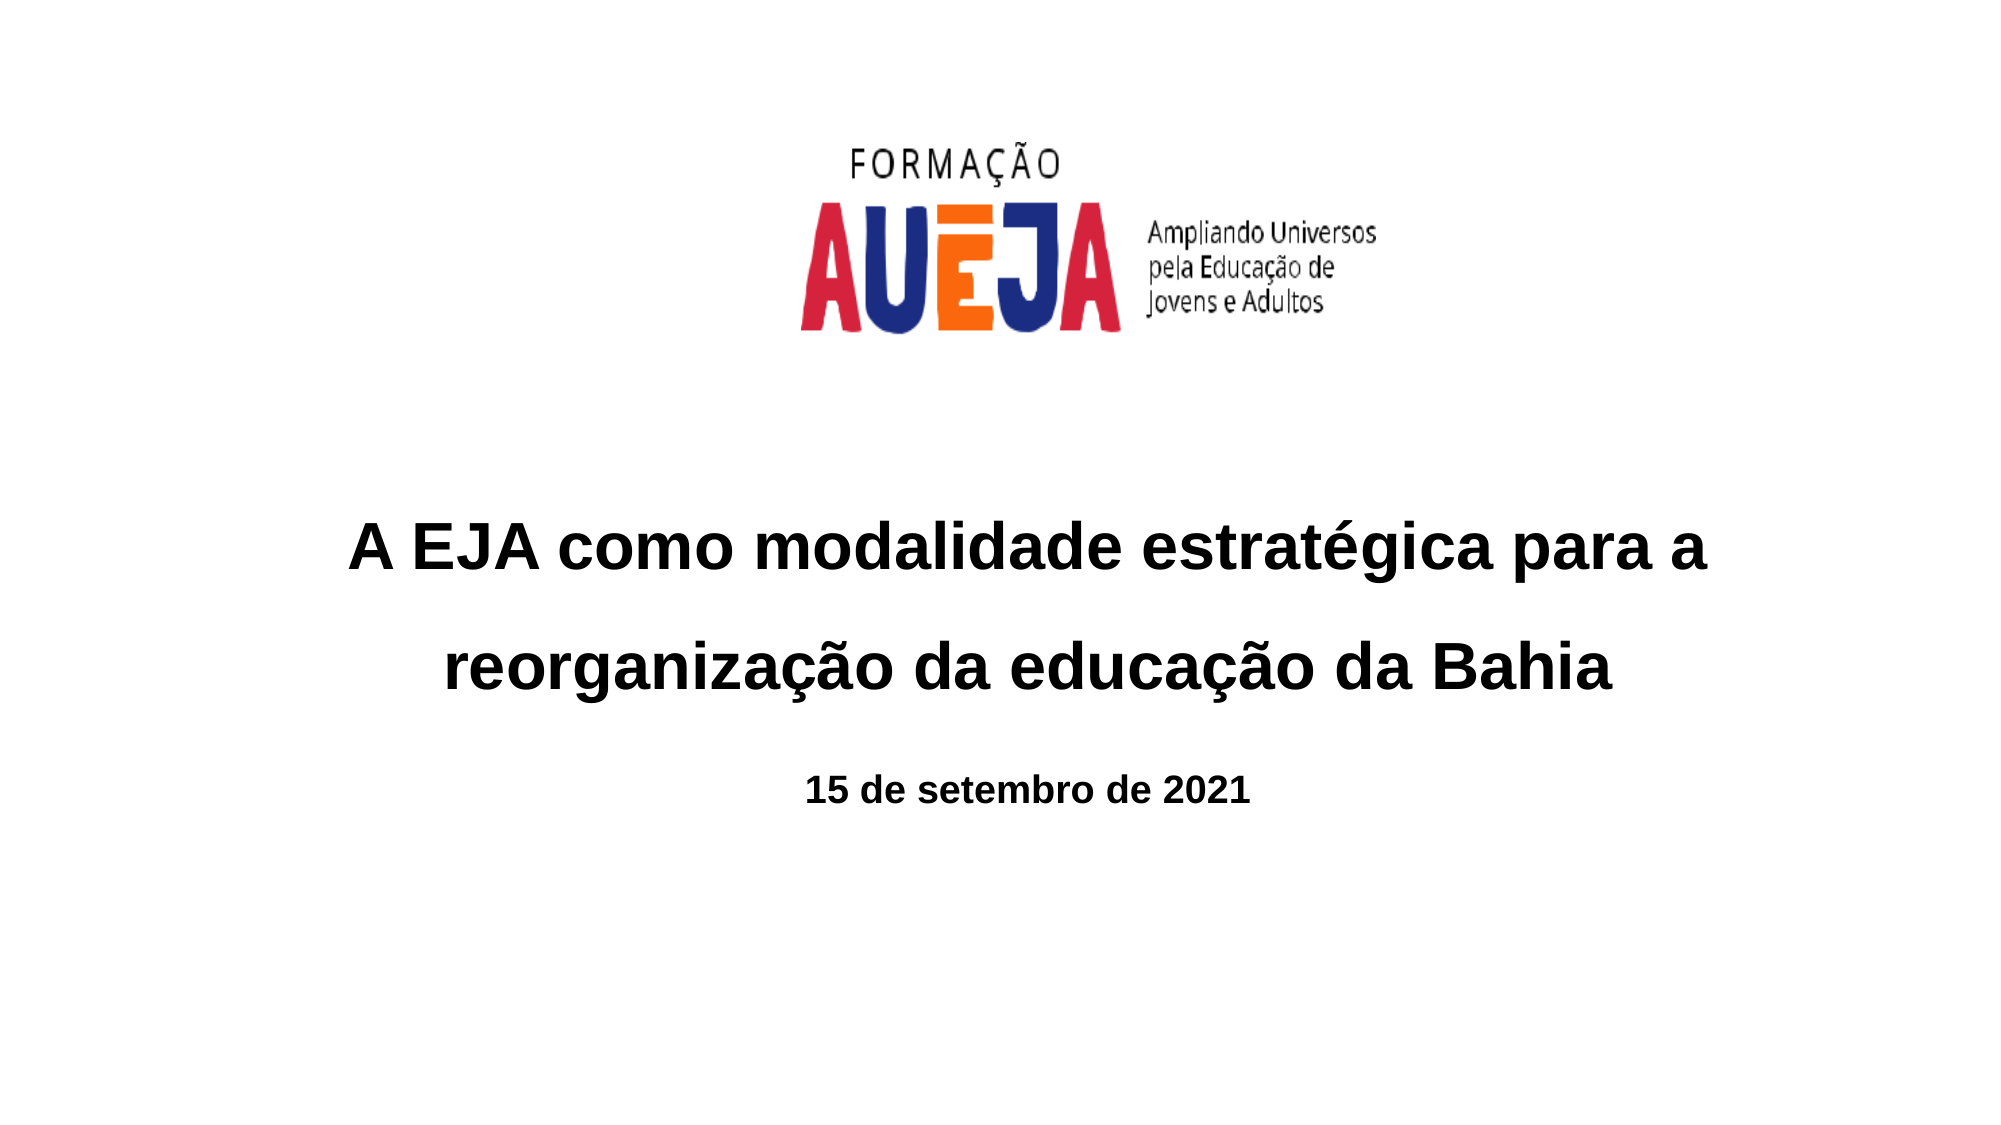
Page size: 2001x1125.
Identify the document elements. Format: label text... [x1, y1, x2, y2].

picture [801, 142, 1376, 336]
subtitle A EJA como modalidade estratégica para a reorganização da educação da Bahia 15 de setembro de 2021 [278, 455, 1779, 821]
